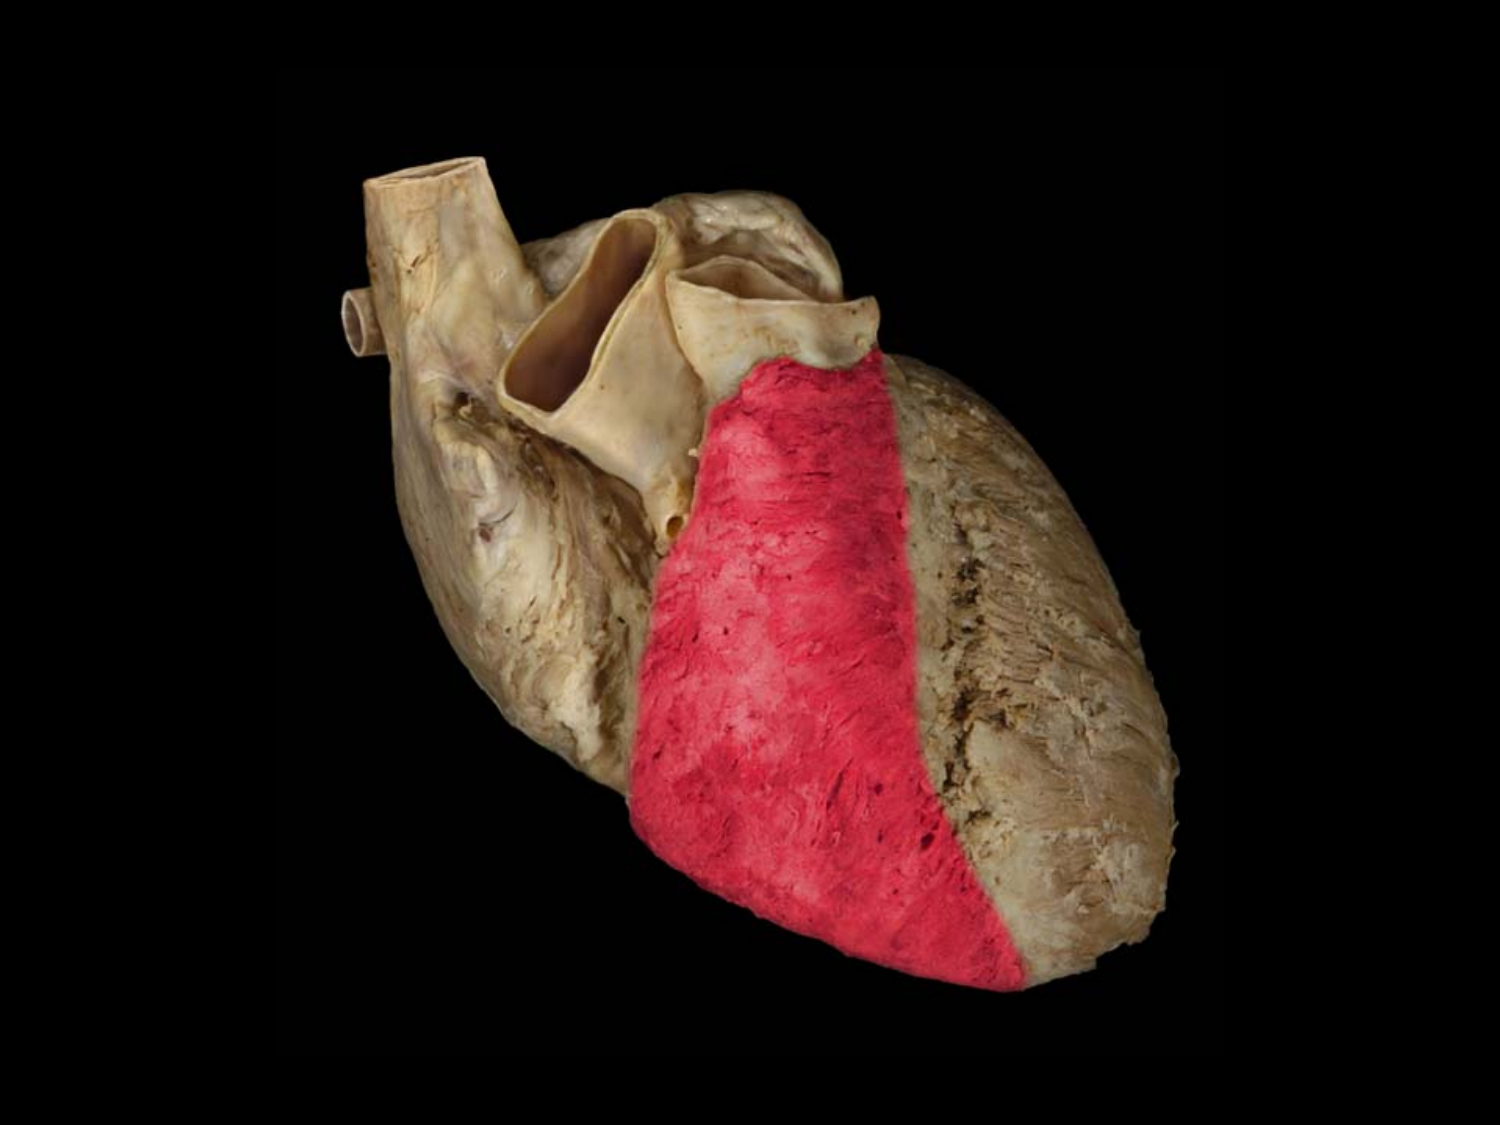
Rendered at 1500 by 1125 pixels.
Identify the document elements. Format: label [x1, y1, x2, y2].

picture [276, 69, 1224, 1056]
